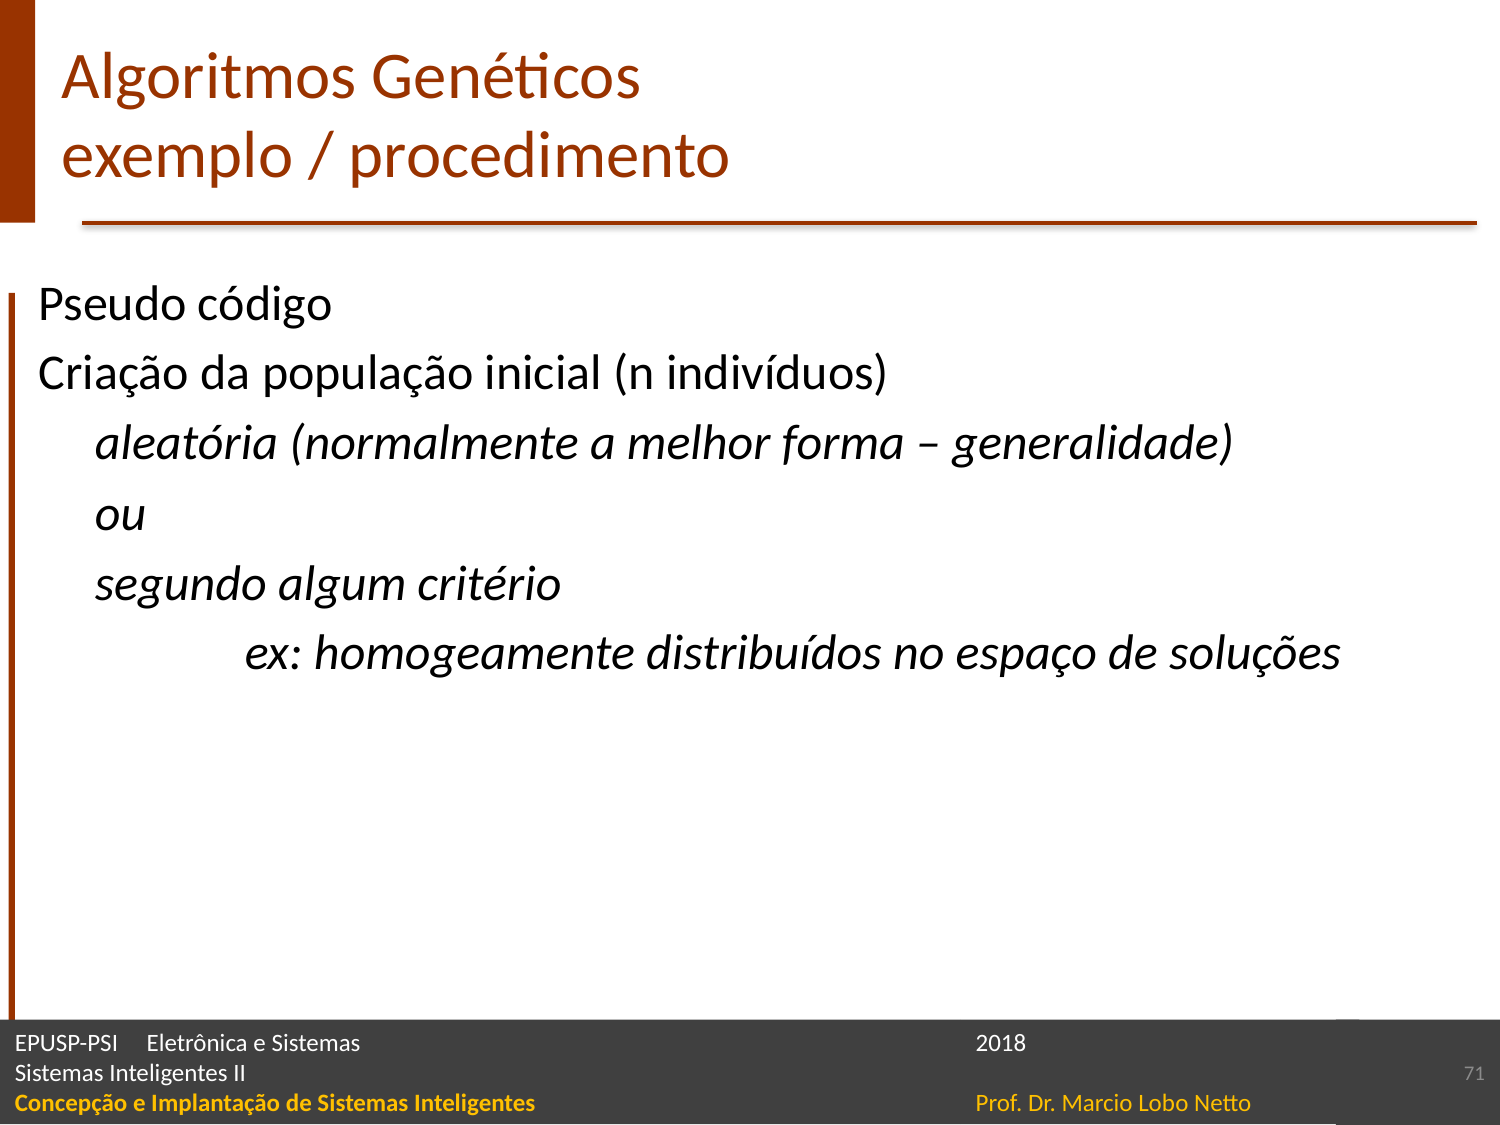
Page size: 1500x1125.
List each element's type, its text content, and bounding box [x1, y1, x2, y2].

list Pseudo código Criação da população inicial (n indivíduos) aleatória (normalmente a melhor forma – generalidade) ou segundo algum critério ex: homogeamente distribuídos no espaço de soluções [23, 262, 1477, 1005]
slide_number 71 [1335, 1019, 1500, 1125]
title Algoritmos Genéticos exemplo / procedimento [46, 23, 1477, 200]
